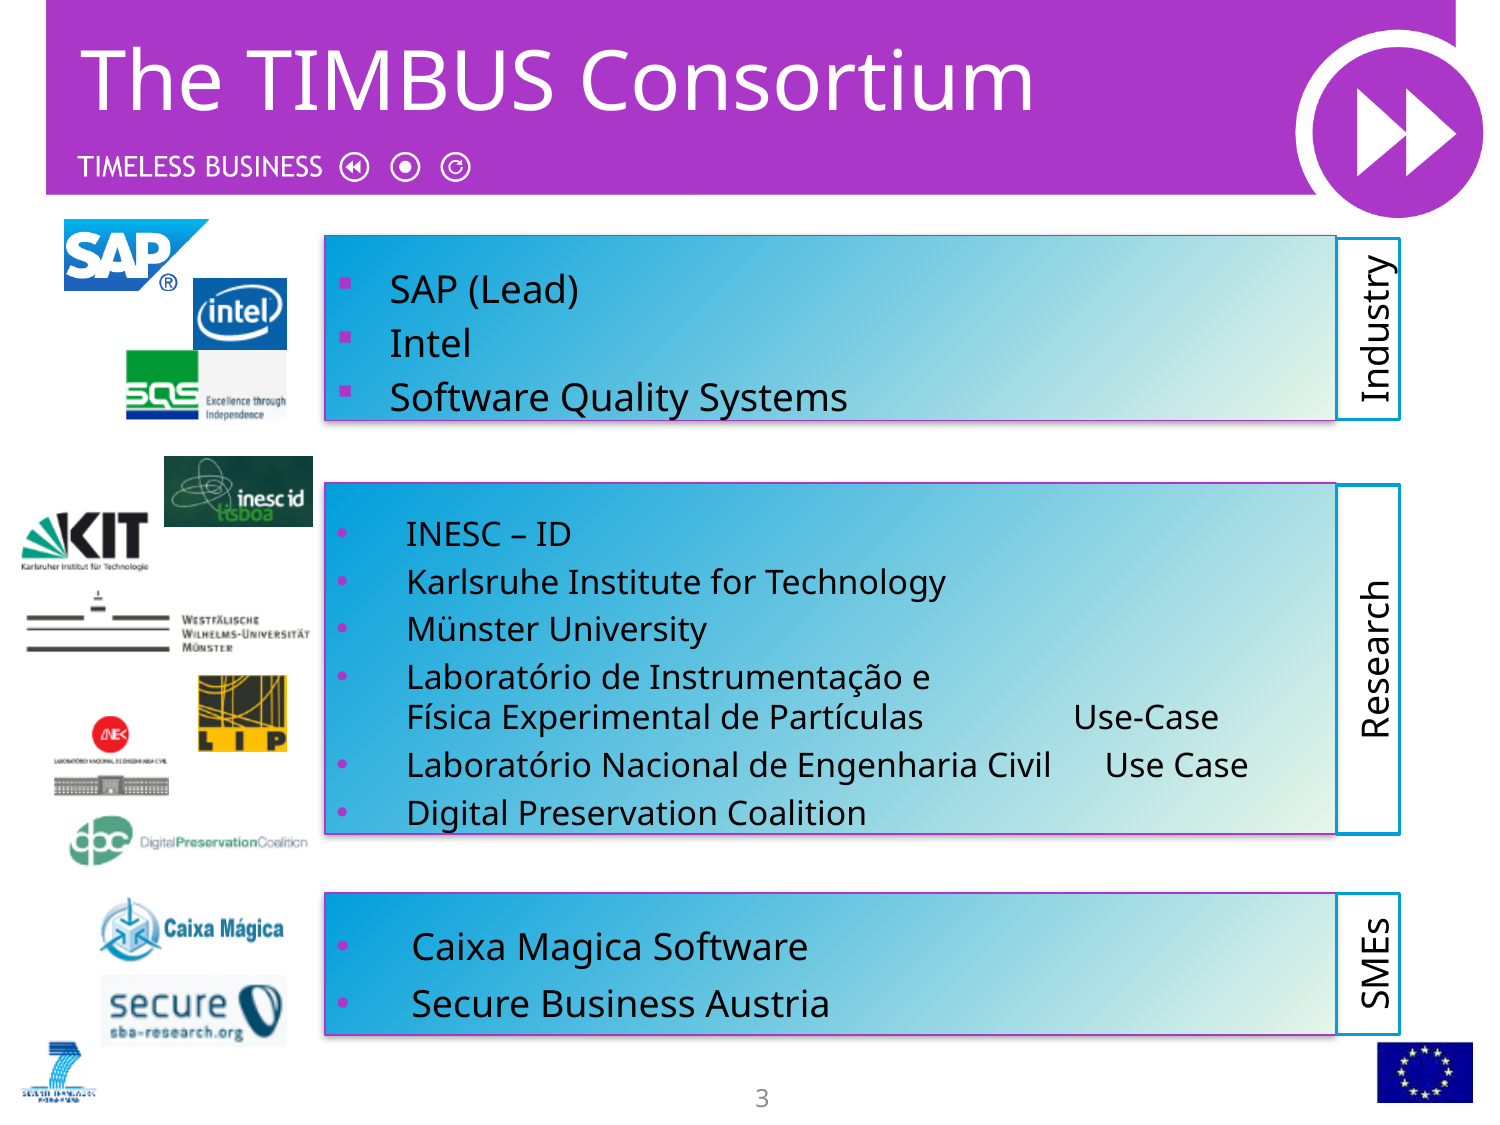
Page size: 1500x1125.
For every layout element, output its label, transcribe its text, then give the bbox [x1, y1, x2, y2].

picture [163, 455, 314, 528]
slide_number 3 [698, 1074, 785, 1125]
text_box SMEs [1336, 893, 1400, 1035]
picture [64, 810, 311, 870]
picture [22, 585, 314, 658]
picture [52, 715, 169, 799]
text_box Research [1336, 484, 1400, 835]
picture [101, 975, 287, 1047]
list SAP (Lead) Intel Software Quality Systems [324, 235, 1337, 421]
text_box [88, 892, 287, 965]
picture [0, 0, 1500, 421]
picture [198, 675, 287, 752]
text_box INESC – ID Karlsruhe Institute for Technology Münster University Laboratório de Instrumentação e Física Experimental de Partículas Use-Case Laboratório Nacional de Engenharia Civil Use Case Digital Preservation Coalition [324, 482, 1337, 835]
picture [17, 1038, 100, 1106]
text_box Caixa Magica Software Secure Business Austria [324, 892, 1337, 1036]
text_box Industry [1336, 238, 1400, 420]
picture [1376, 1041, 1473, 1103]
title The TIMBUS Consortium [64, 5, 1392, 149]
picture [18, 503, 155, 575]
